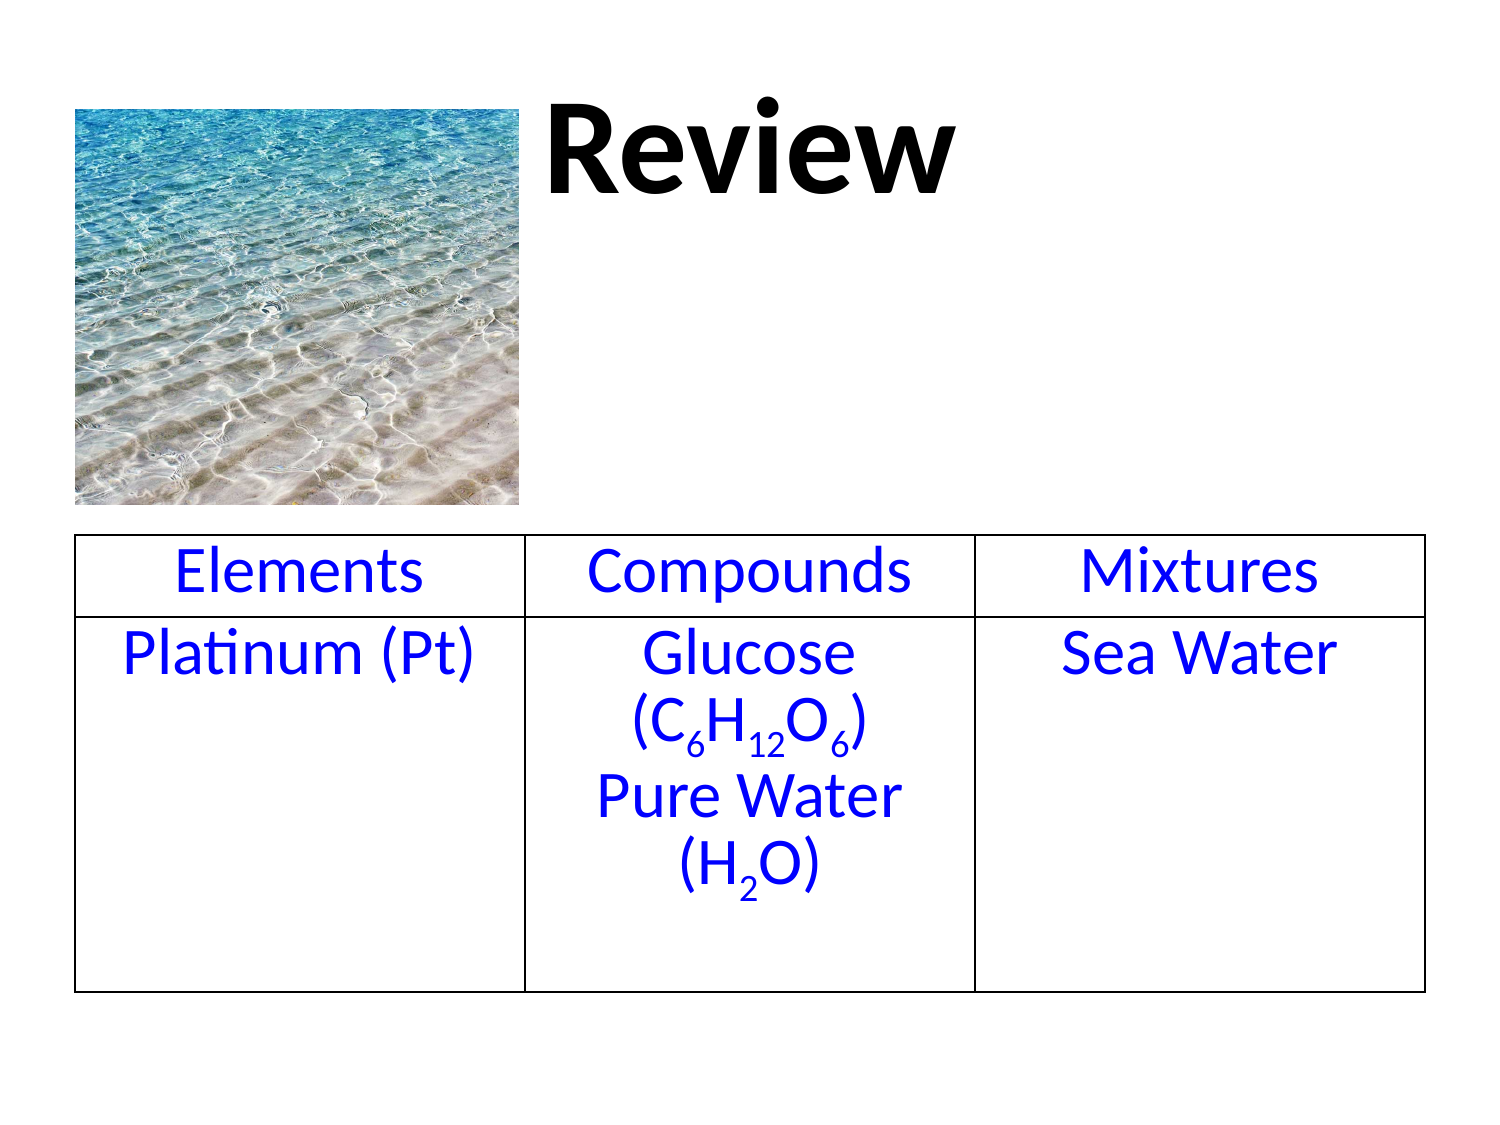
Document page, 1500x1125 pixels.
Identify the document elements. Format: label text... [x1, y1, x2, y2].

table_cell Sea Water [976, 618, 1424, 991]
table_header Mixtures [976, 536, 1424, 616]
table_header Elements [76, 536, 524, 616]
table_header Compounds [526, 536, 974, 616]
table_cell Glucose (C6H12O6) Pure Water (H2O) [526, 618, 974, 991]
title Review [75, 45, 1425, 233]
table_cell Platinum (Pt) [76, 618, 524, 991]
picture [74, 109, 520, 505]
